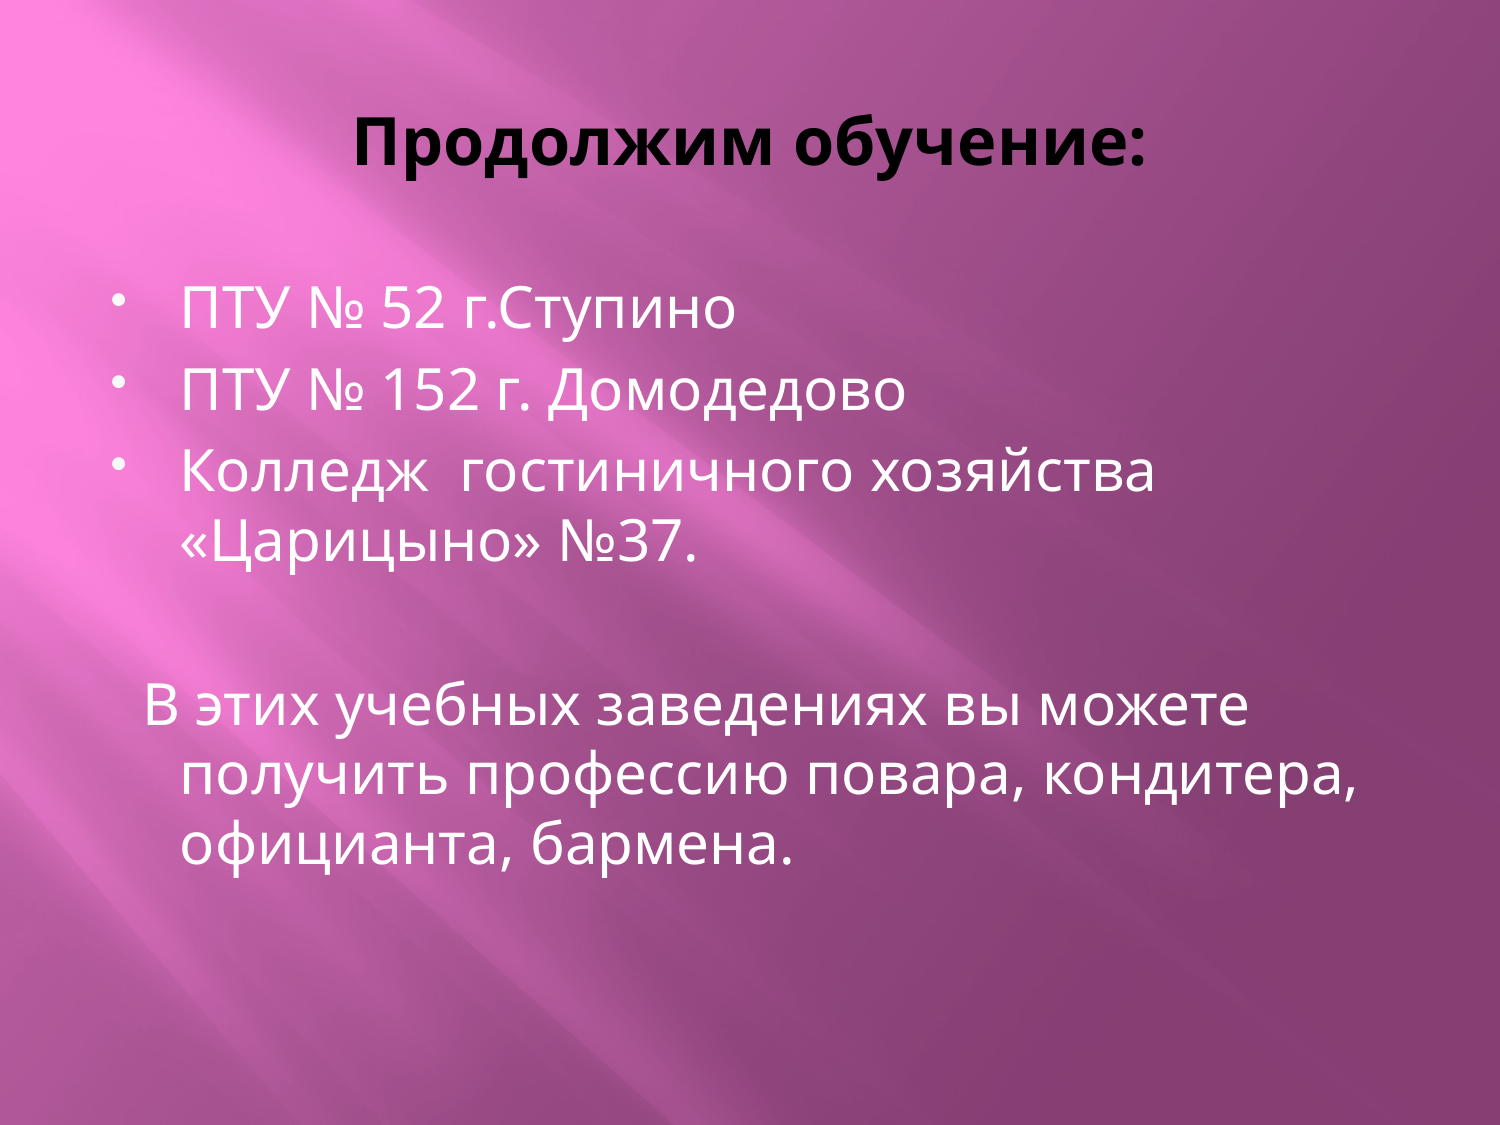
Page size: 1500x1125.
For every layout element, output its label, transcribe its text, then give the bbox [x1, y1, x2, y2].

title Продолжим обучение: [75, 45, 1425, 233]
list ПТУ № 52 г.Ступино ПТУ № 152 г. Домодедово Колледж гостиничного хозяйства «Царицыно» №37. В этих учебных заведениях вы можете получить профессию повара, кондитера, официанта, бармена. [75, 262, 1425, 1035]
